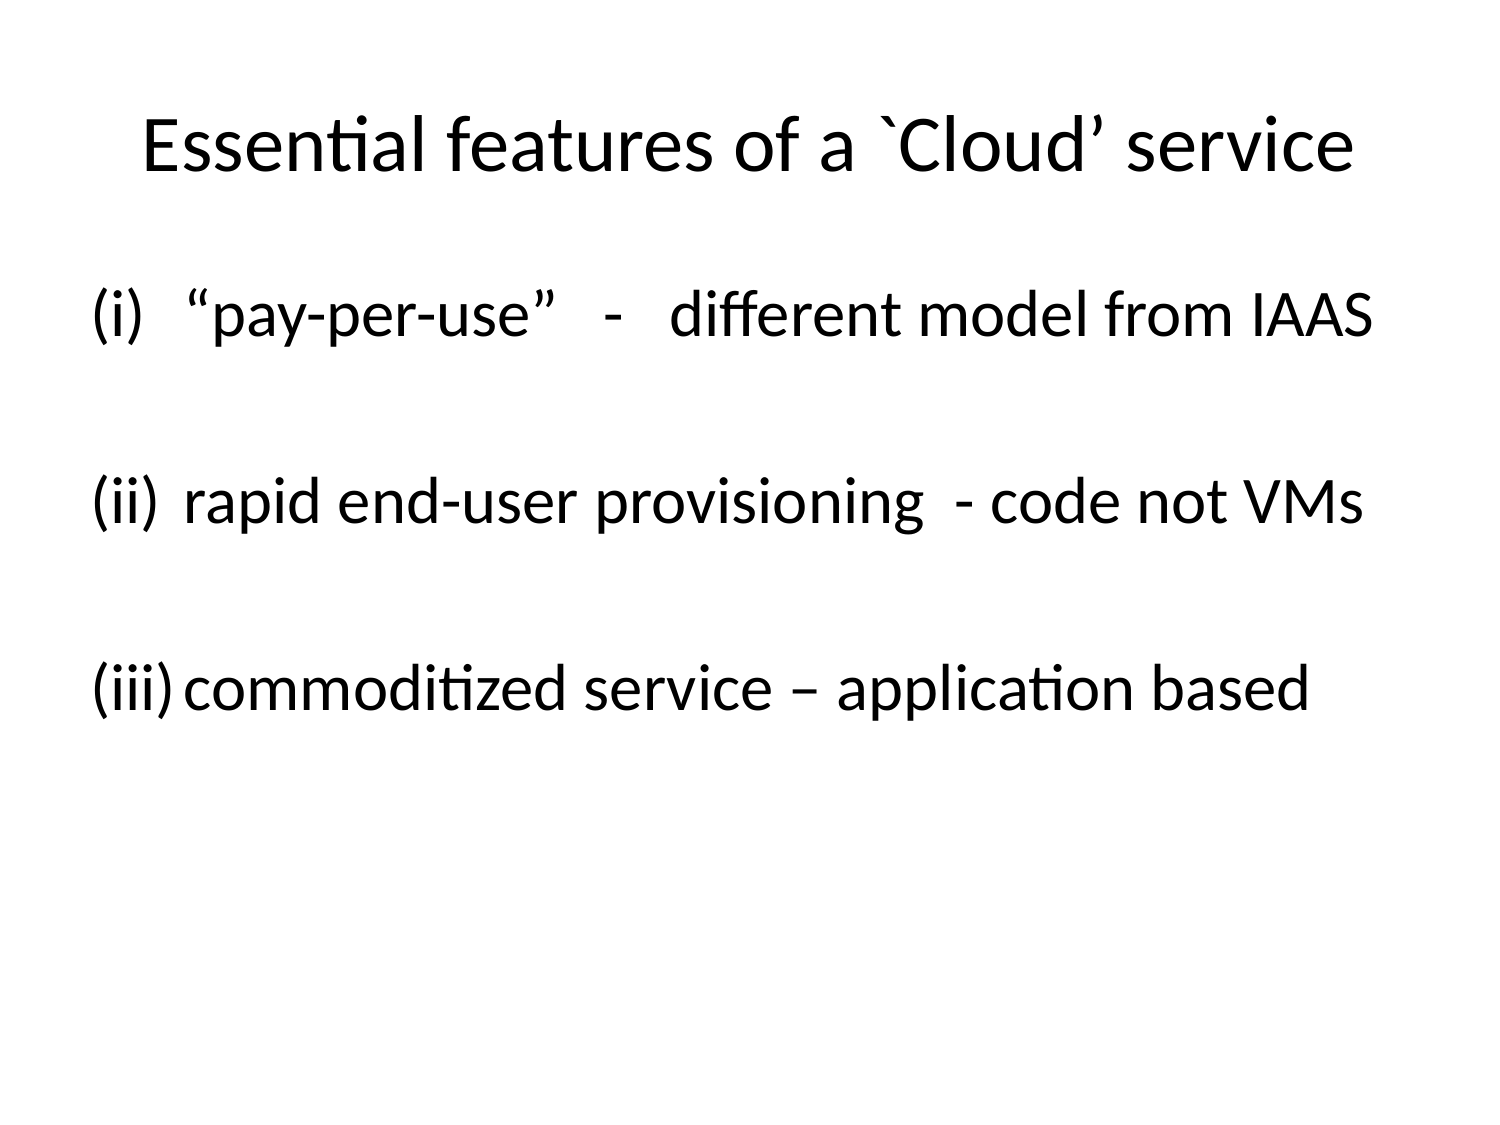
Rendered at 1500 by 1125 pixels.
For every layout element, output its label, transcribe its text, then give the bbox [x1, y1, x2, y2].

title Essential features of a `Cloud’ service [75, 45, 1425, 233]
list “pay-per-use” - different model from IAAS rapid end-user provisioning - code not VMs commoditized service – application based [75, 262, 1425, 1005]
